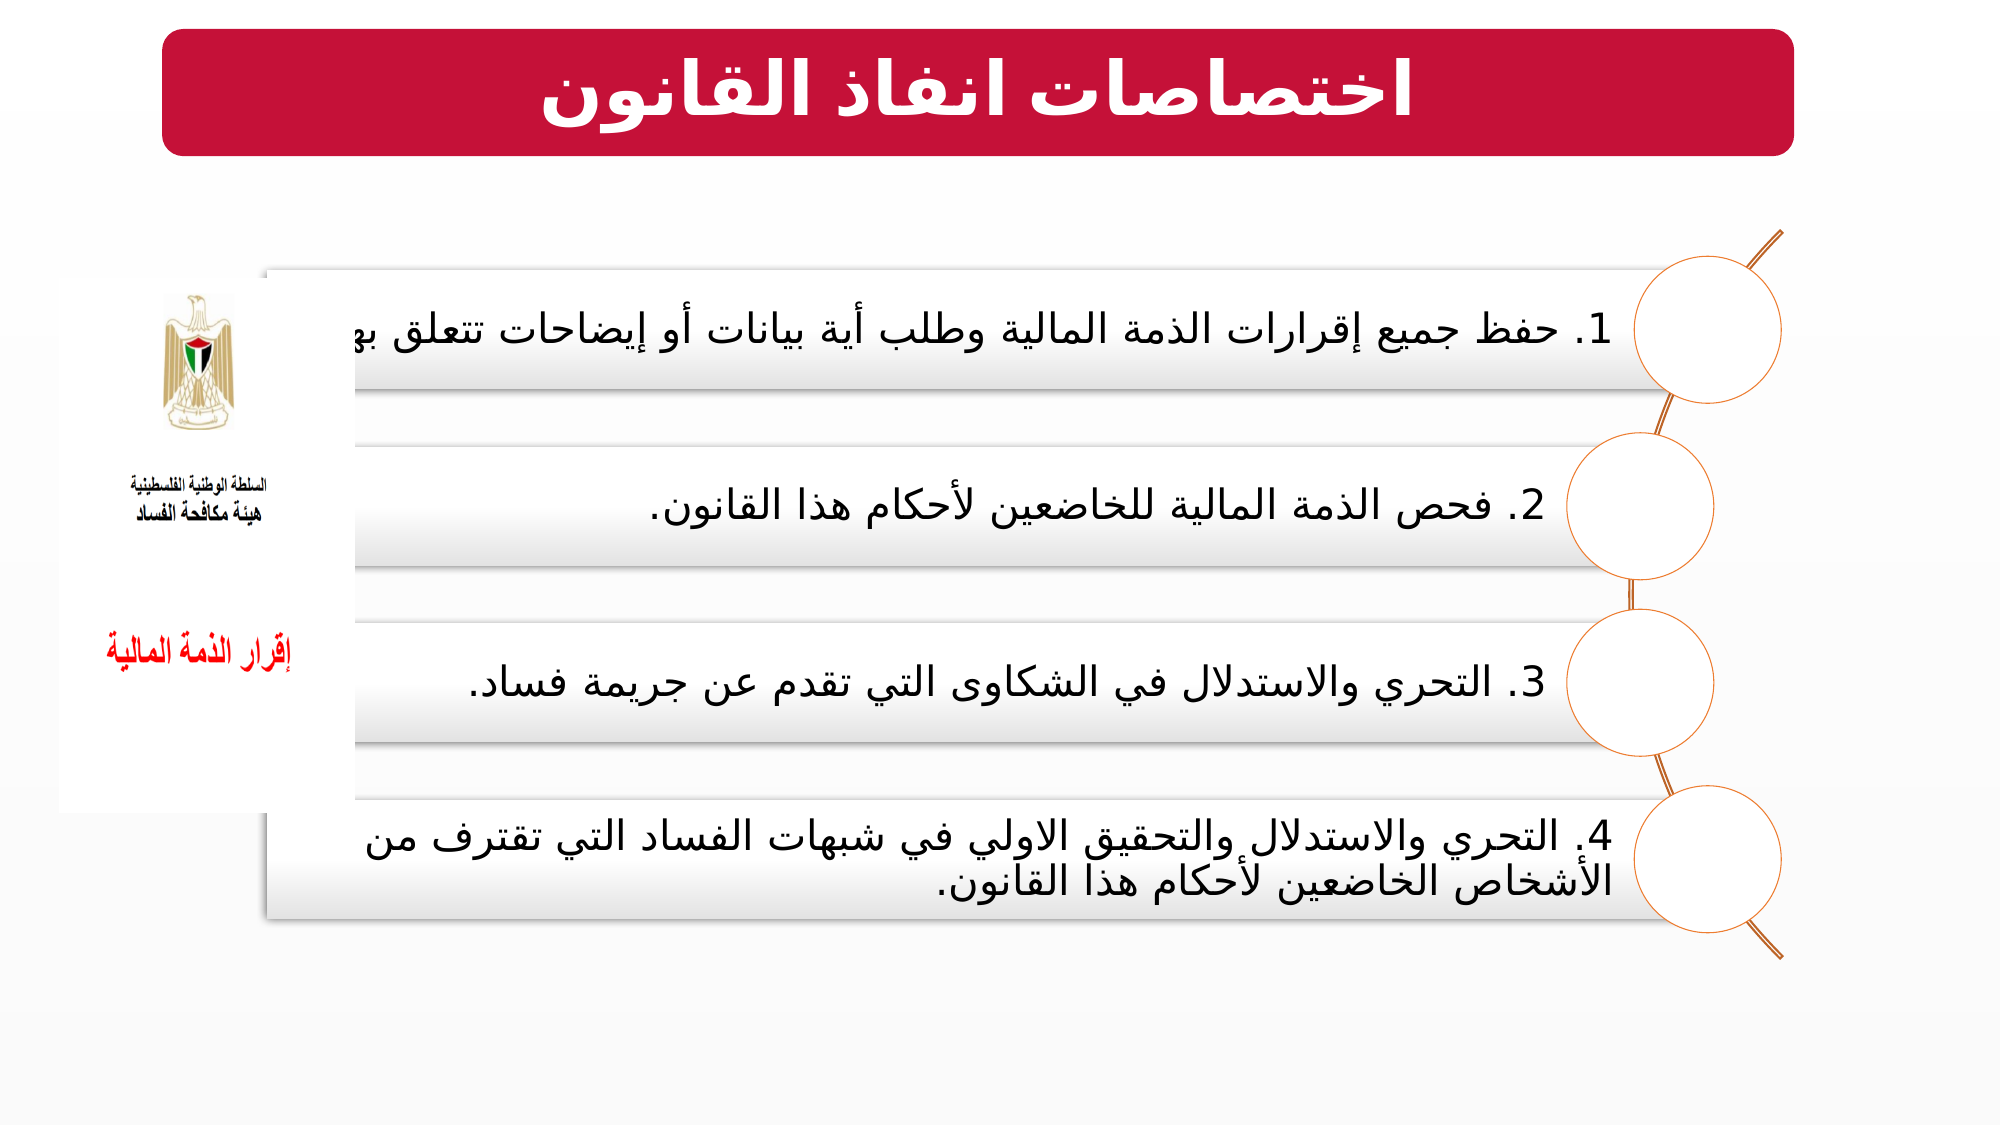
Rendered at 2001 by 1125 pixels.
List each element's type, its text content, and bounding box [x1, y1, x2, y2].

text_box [256, 212, 1795, 977]
title اختصاصات انفاذ القانون [115, 0, 1841, 184]
picture [59, 278, 355, 813]
